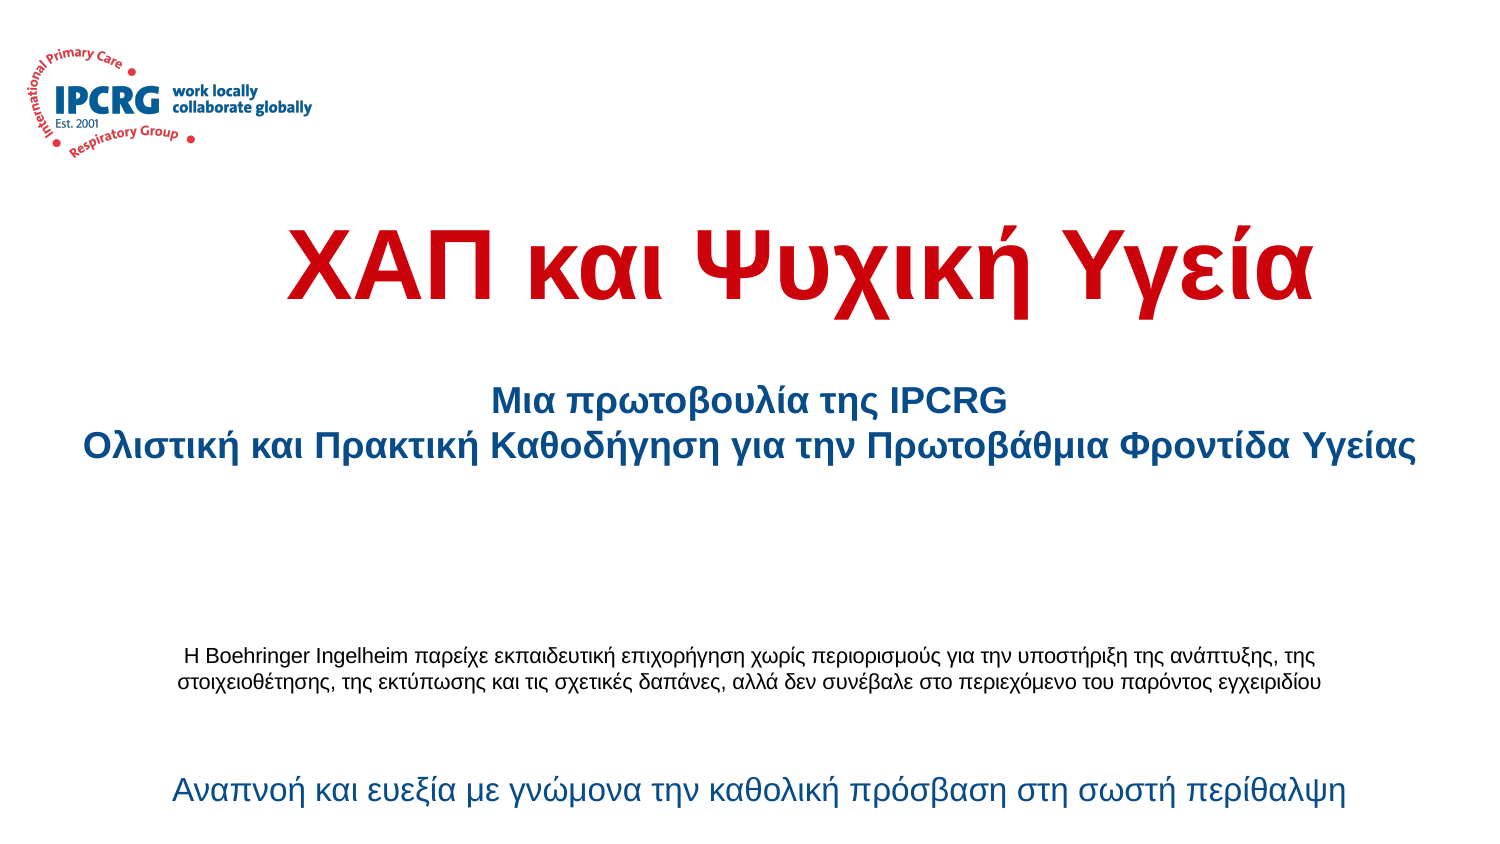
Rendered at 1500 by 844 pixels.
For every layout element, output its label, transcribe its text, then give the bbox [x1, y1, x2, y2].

title ΧΑΠ και Ψυχική Υγεία [179, 191, 1424, 346]
picture [27, 49, 312, 158]
text_box Μια πρωτοβουλία της IPCRG Ολιστική και Πρακτική Καθοδήγηση για την Πρωτοβάθμια Φροντίδα Υγείας [68, 368, 1432, 474]
text_box Αναπνοή και ευεξία με γνώμονα την καθολική πρόσβαση στη σωστή περίθαλψη [155, 759, 1366, 818]
text_box H Boehringer Ingelheim παρείχε εκπαιδευτική επιχορήγηση χωρίς περιορισμούς για την υποστήριξη της ανάπτυξης, της στοιχειοθέτησης, της εκτύπωσης και τις σχετικές δαπάνες, αλλά δεν συνέβαλε στο περιεχόμενο του παρόντος εγχειριδίου [104, 634, 1396, 702]
